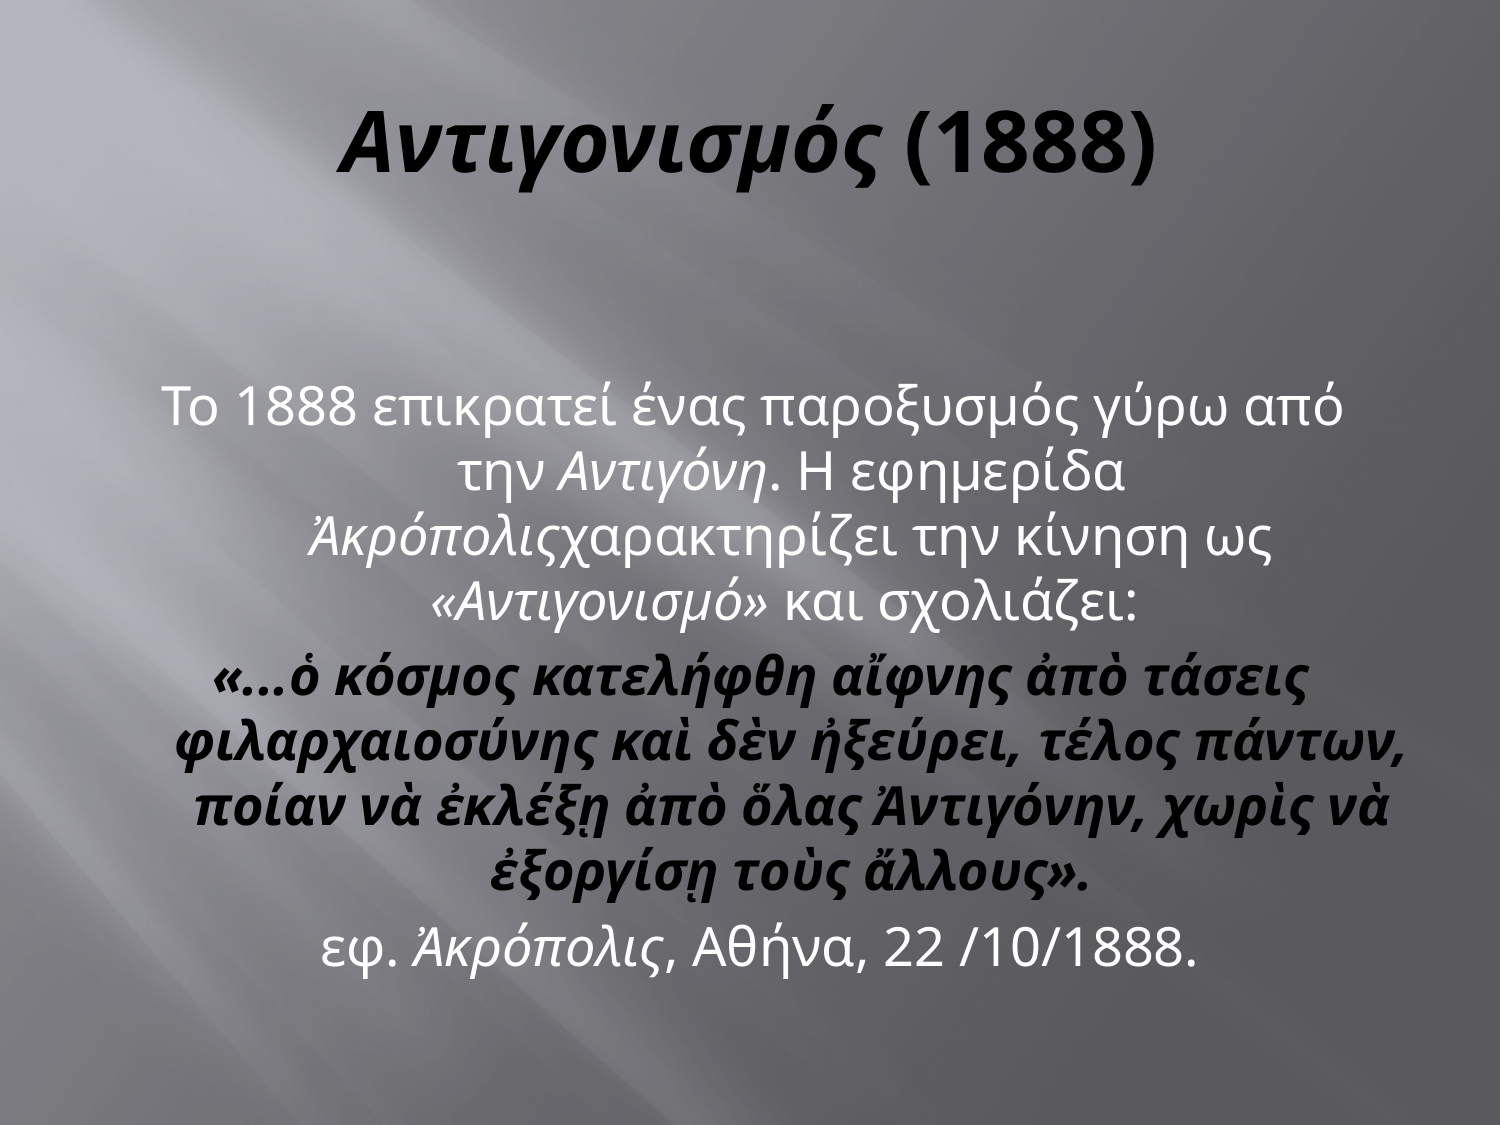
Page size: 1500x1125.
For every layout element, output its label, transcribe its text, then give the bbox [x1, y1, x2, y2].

list Το 1888 επικρατεί ένας παροξυσμός γύρω από την Αντιγόνη. Η εφημερίδα Ἀκρόπολιςχαρακτηρίζει την κίνηση ως «Αντιγονισμό» και σχολιάζει: «...ὁ κόσμος κατελήφθη αἴφνης ἀπὸ τάσεις φιλαρχαιοσύνης καὶ δὲν ἠξεύρει, τέλος πάντων, ποίαν νὰ ἐκλέξῃ ἀπὸ ὅλας Ἀντιγόνην, χωρὶς νὰ ἐξοργίσῃ τοὺς ἄλλους». εφ. Ἀκρόπολις, Αθήνα, 22 /10/1888. [75, 262, 1425, 1035]
title Αντιγονισμός (1888) [75, 45, 1425, 233]
